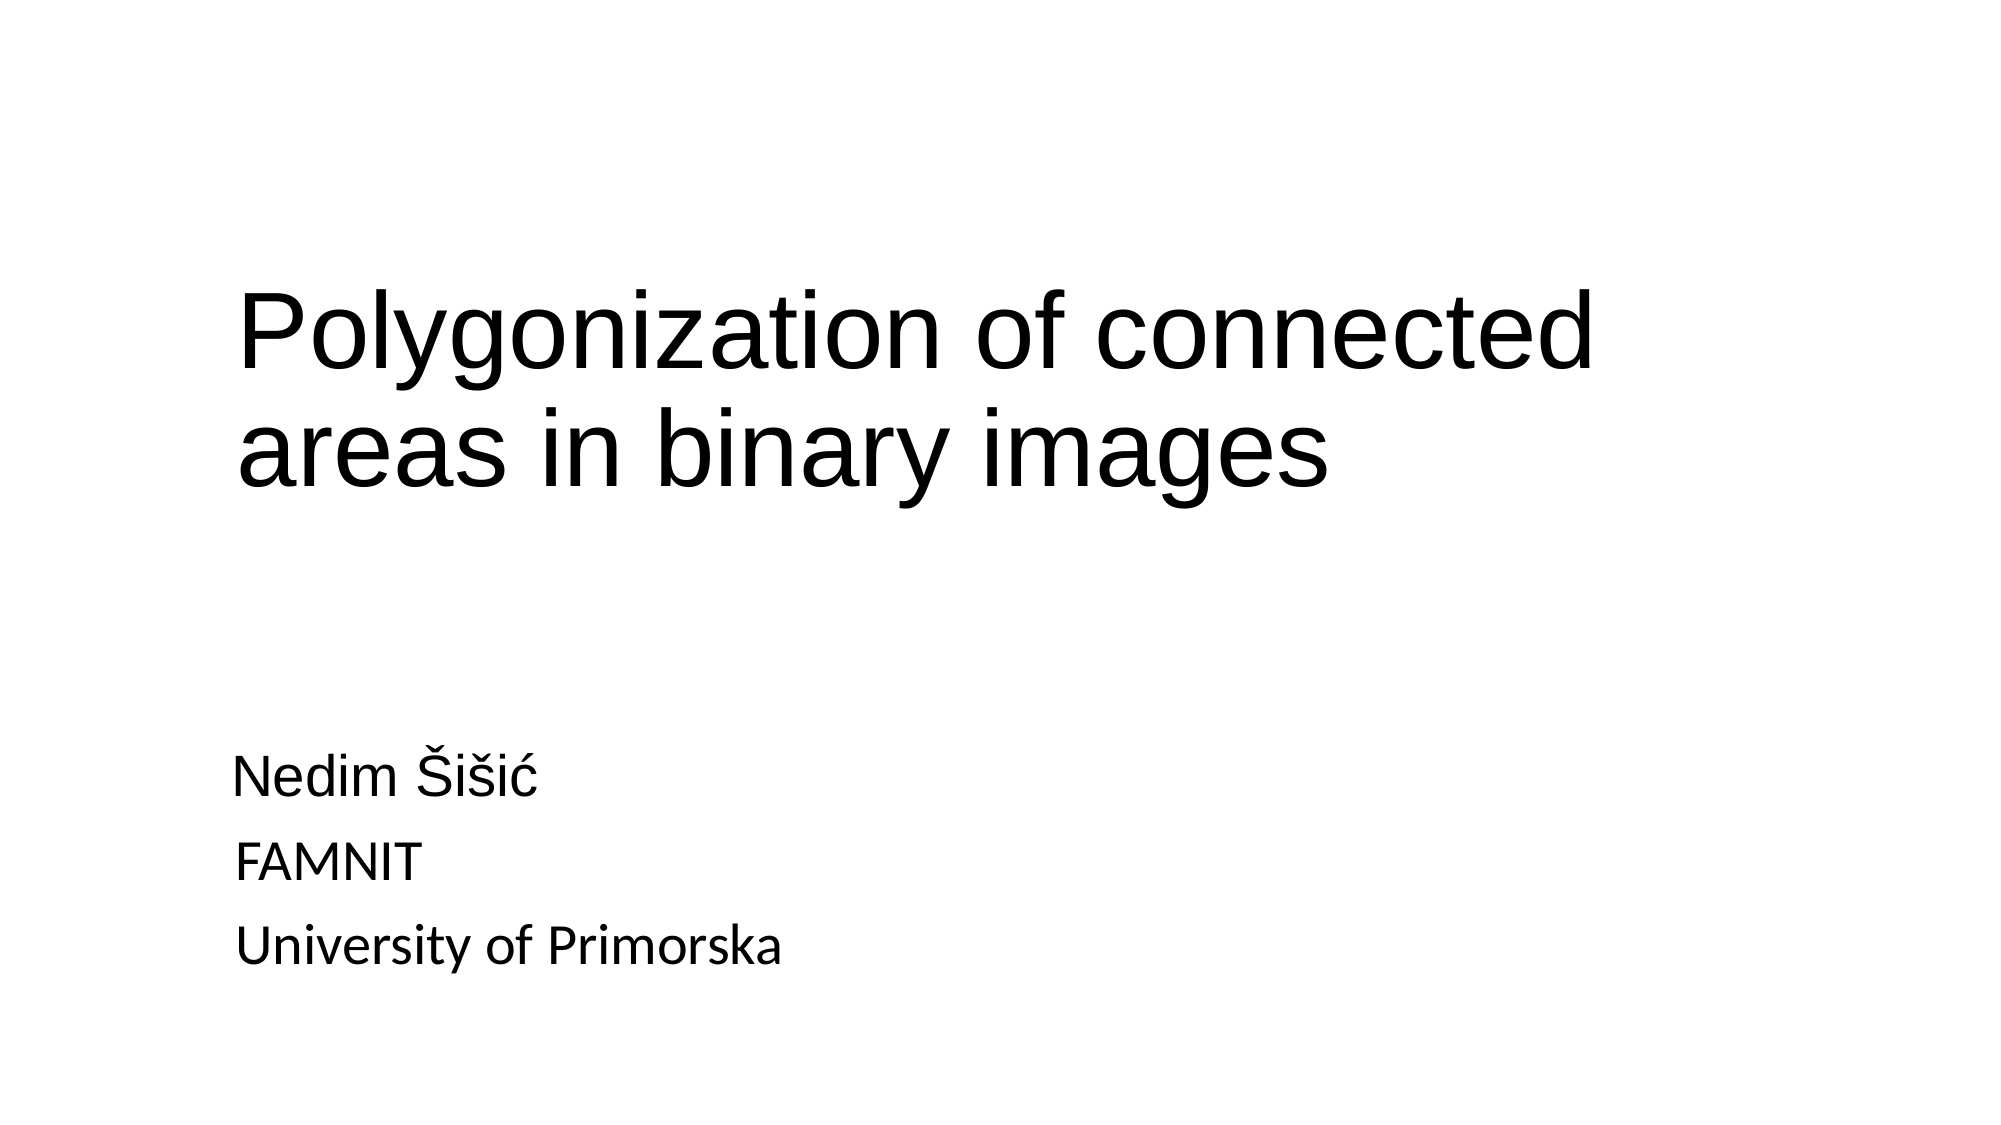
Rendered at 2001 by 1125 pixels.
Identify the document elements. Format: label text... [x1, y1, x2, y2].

title Polygonization of connected areas in binary images [221, 189, 1722, 518]
subtitle Nedim Šišić FAMNIT University of Primorska [167, 739, 1816, 989]
